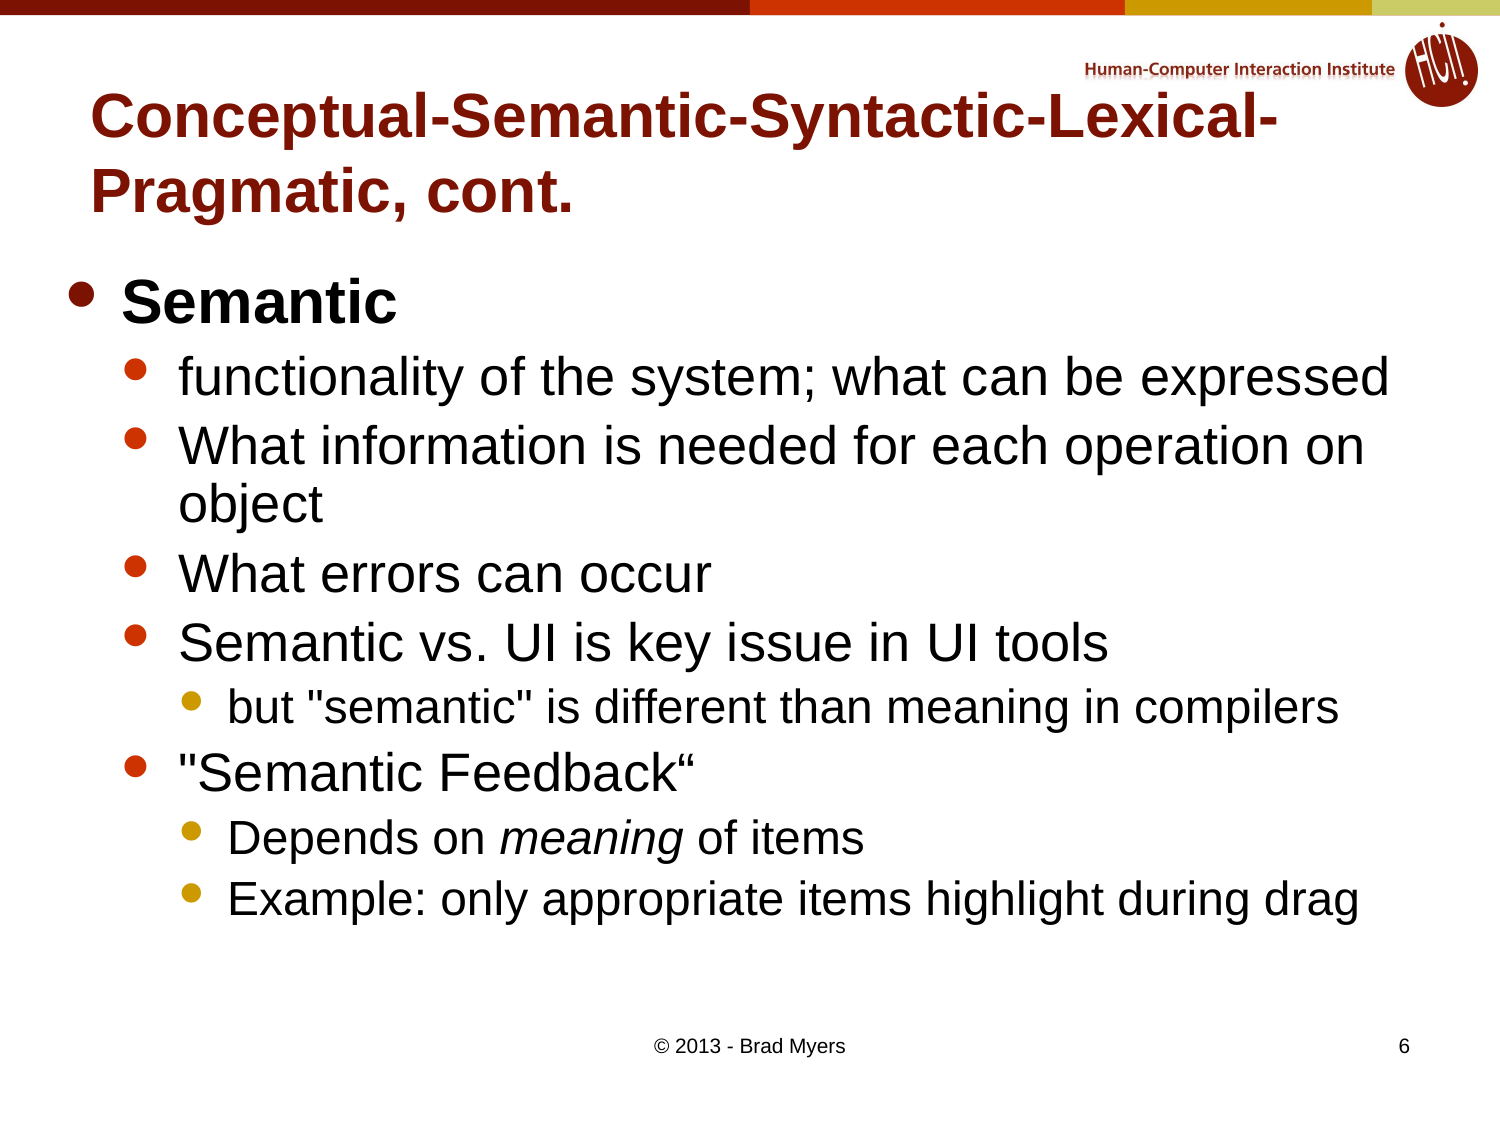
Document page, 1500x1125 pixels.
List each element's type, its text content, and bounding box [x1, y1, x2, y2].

picture [1313, 22, 1478, 107]
title Conceptual-Semantic-Syntactic-Lexical-Pragmatic, cont. [74, 19, 1313, 233]
list Semantic functionality of the system; what can be expressed What information is needed for each operation on object What errors can occur Semantic vs. UI is key issue in UI tools but "semantic" is different than meaning in compilers "Semantic Feedback“ Depends on meaning of items Example: only appropriate items highlight during drag [49, 262, 1470, 1125]
footer © 2013 - Brad Myers [512, 1024, 988, 1101]
